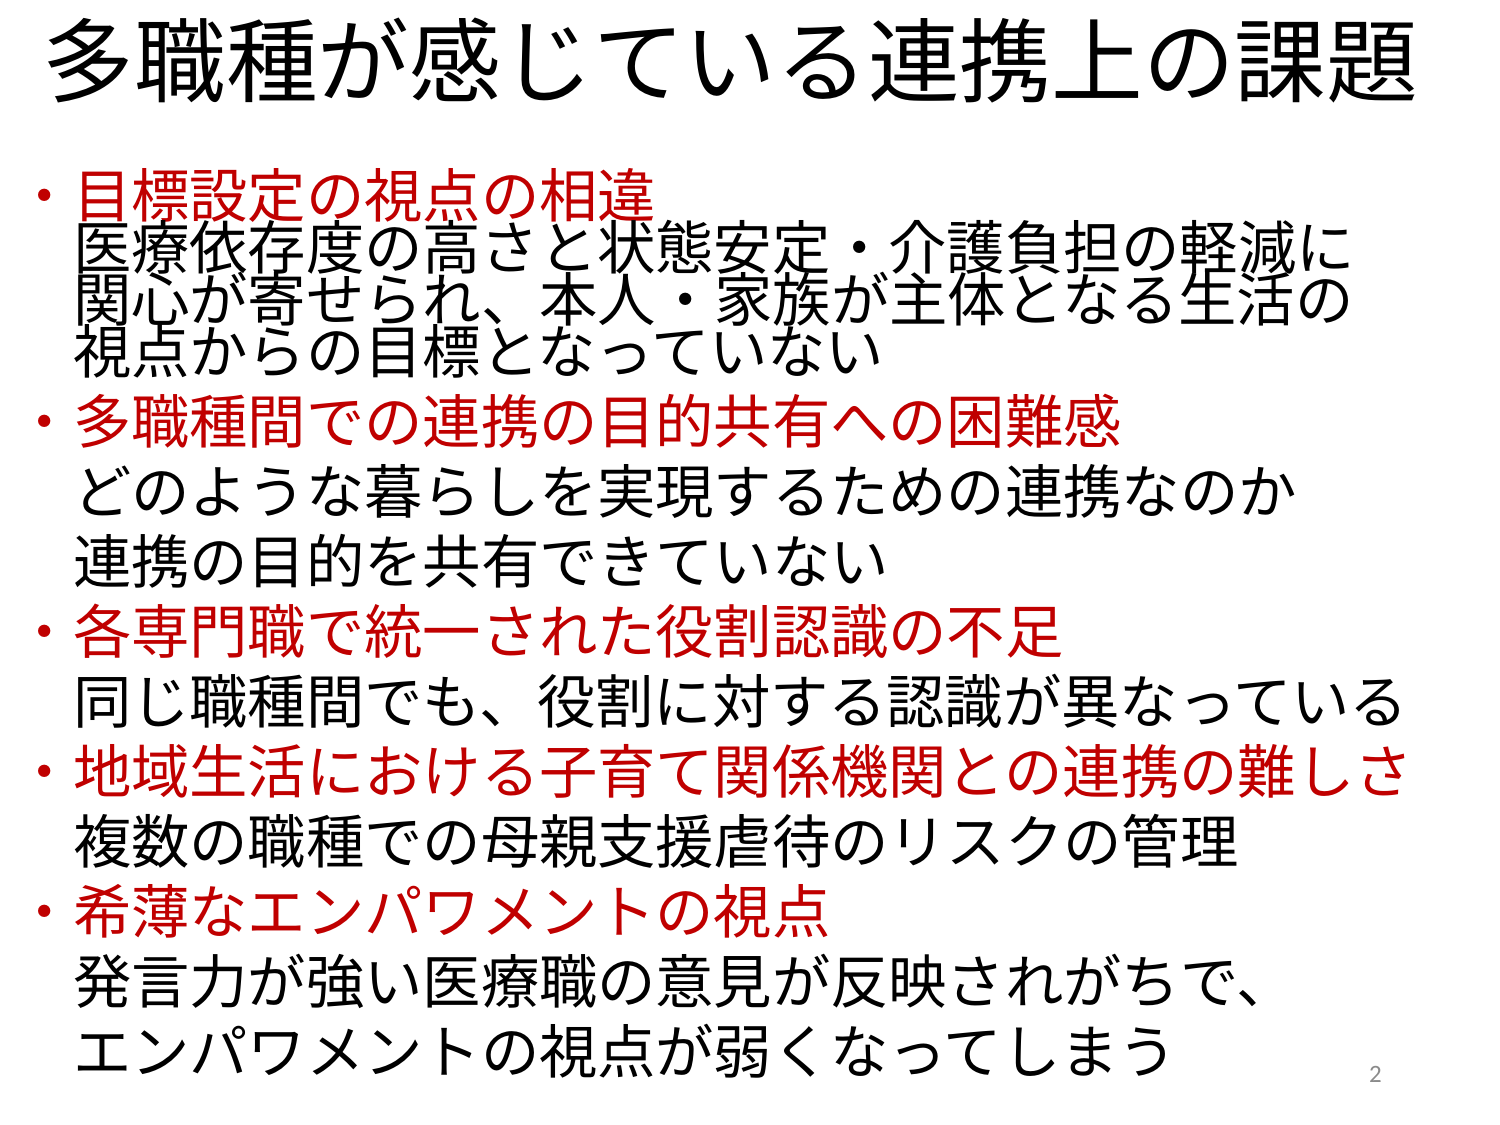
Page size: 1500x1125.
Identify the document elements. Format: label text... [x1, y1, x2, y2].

title 多職種が感じている連携上の課題 [27, 0, 1500, 175]
slide_number 2 [1059, 1042, 1397, 1103]
list ・目標設定の視点の相違 医療依存度の高さと状態安定・介護負担の軽減に 関心が寄せられ、本人・家族が主体となる生活の 視点からの目標となっていない ・多職種間での連携の目的共有への困難感 どのような暮らしを実現するための連携なのか 連携の目的を共有できていない ・各専門職で統一された役割認識の不足 同じ職種間でも、役割に対する認識が異なっている ・地域生活における子育て関係機関との連携の難しさ 複数の職種での母親支援虐待のリスクの管理 ・希薄なエンパワメントの視点 発言力が強い医療職の意見が反映されがちで、 エンパワメントの視点が弱くなってしまう [0, 151, 1444, 1125]
